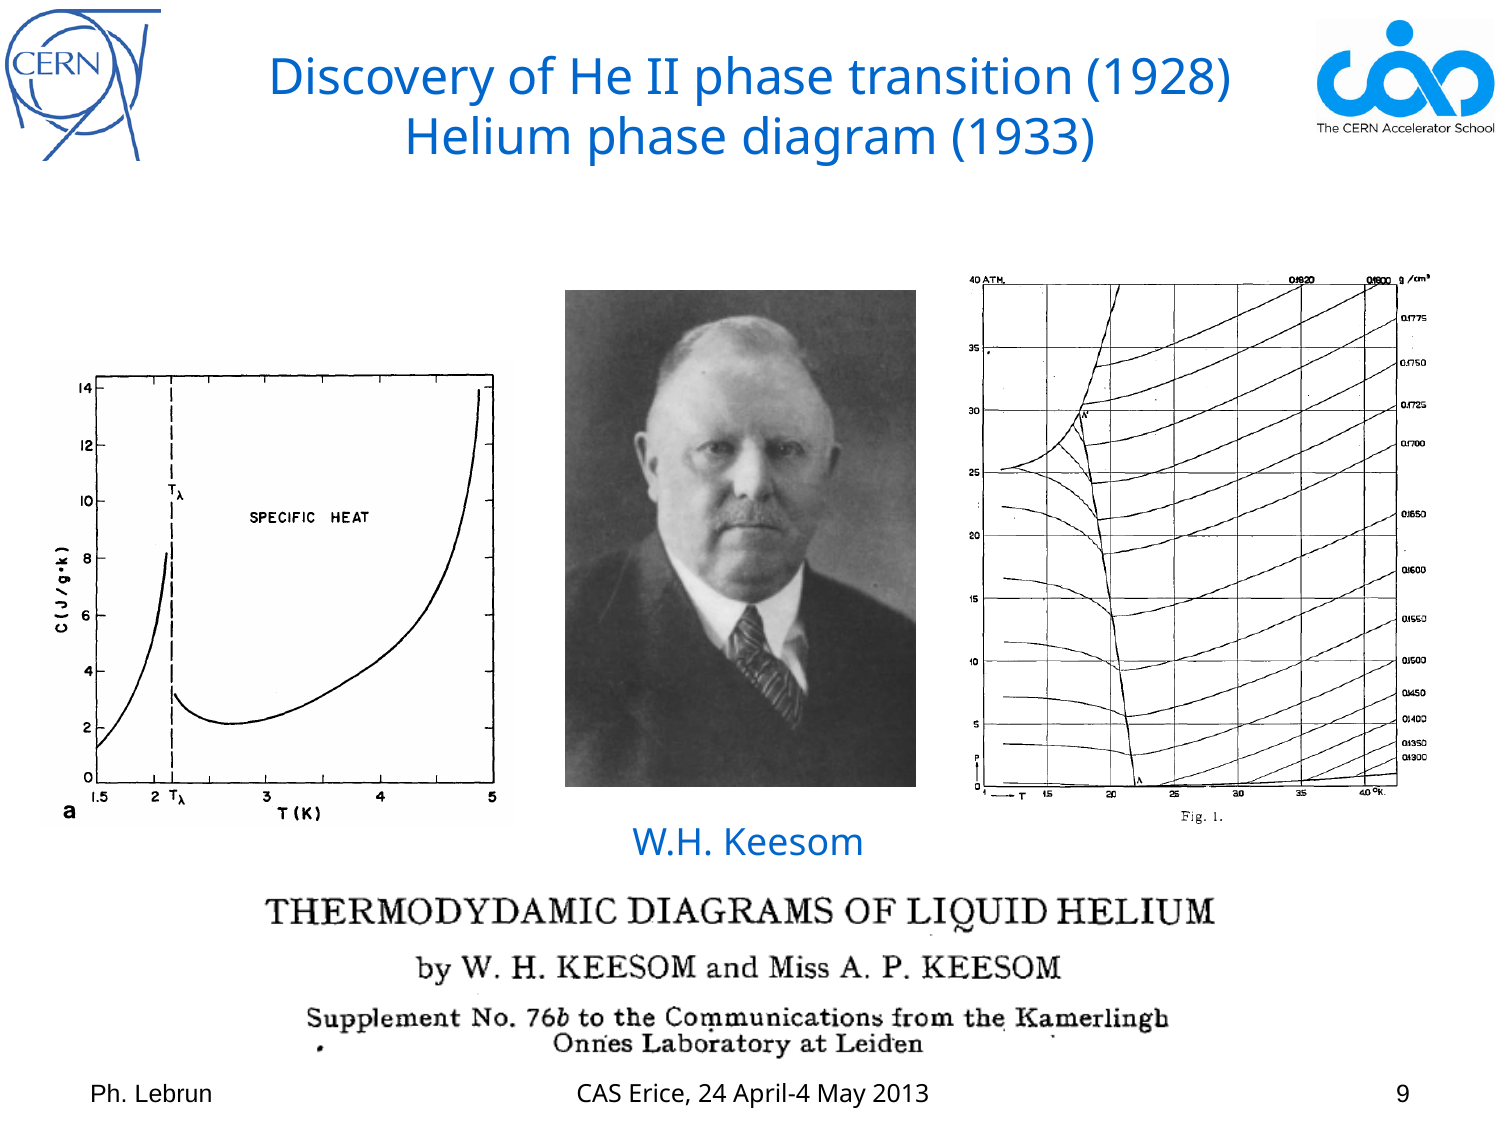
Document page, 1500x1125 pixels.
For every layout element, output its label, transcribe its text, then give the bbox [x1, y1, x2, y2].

picture [253, 890, 1235, 1059]
picture [962, 266, 1436, 826]
slide_number Ph. Lebrun [74, 1070, 426, 1118]
picture [5, 9, 161, 161]
slide_number 9 [1074, 1070, 1426, 1118]
footer CAS Erice, 24 April-4 May 2013 [512, 1070, 988, 1118]
picture [1388, 19, 1495, 133]
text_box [565, 290, 916, 871]
picture [41, 361, 514, 827]
title Discovery of He II phase transition (1928) Helium phase diagram (1933) [112, 12, 1388, 197]
